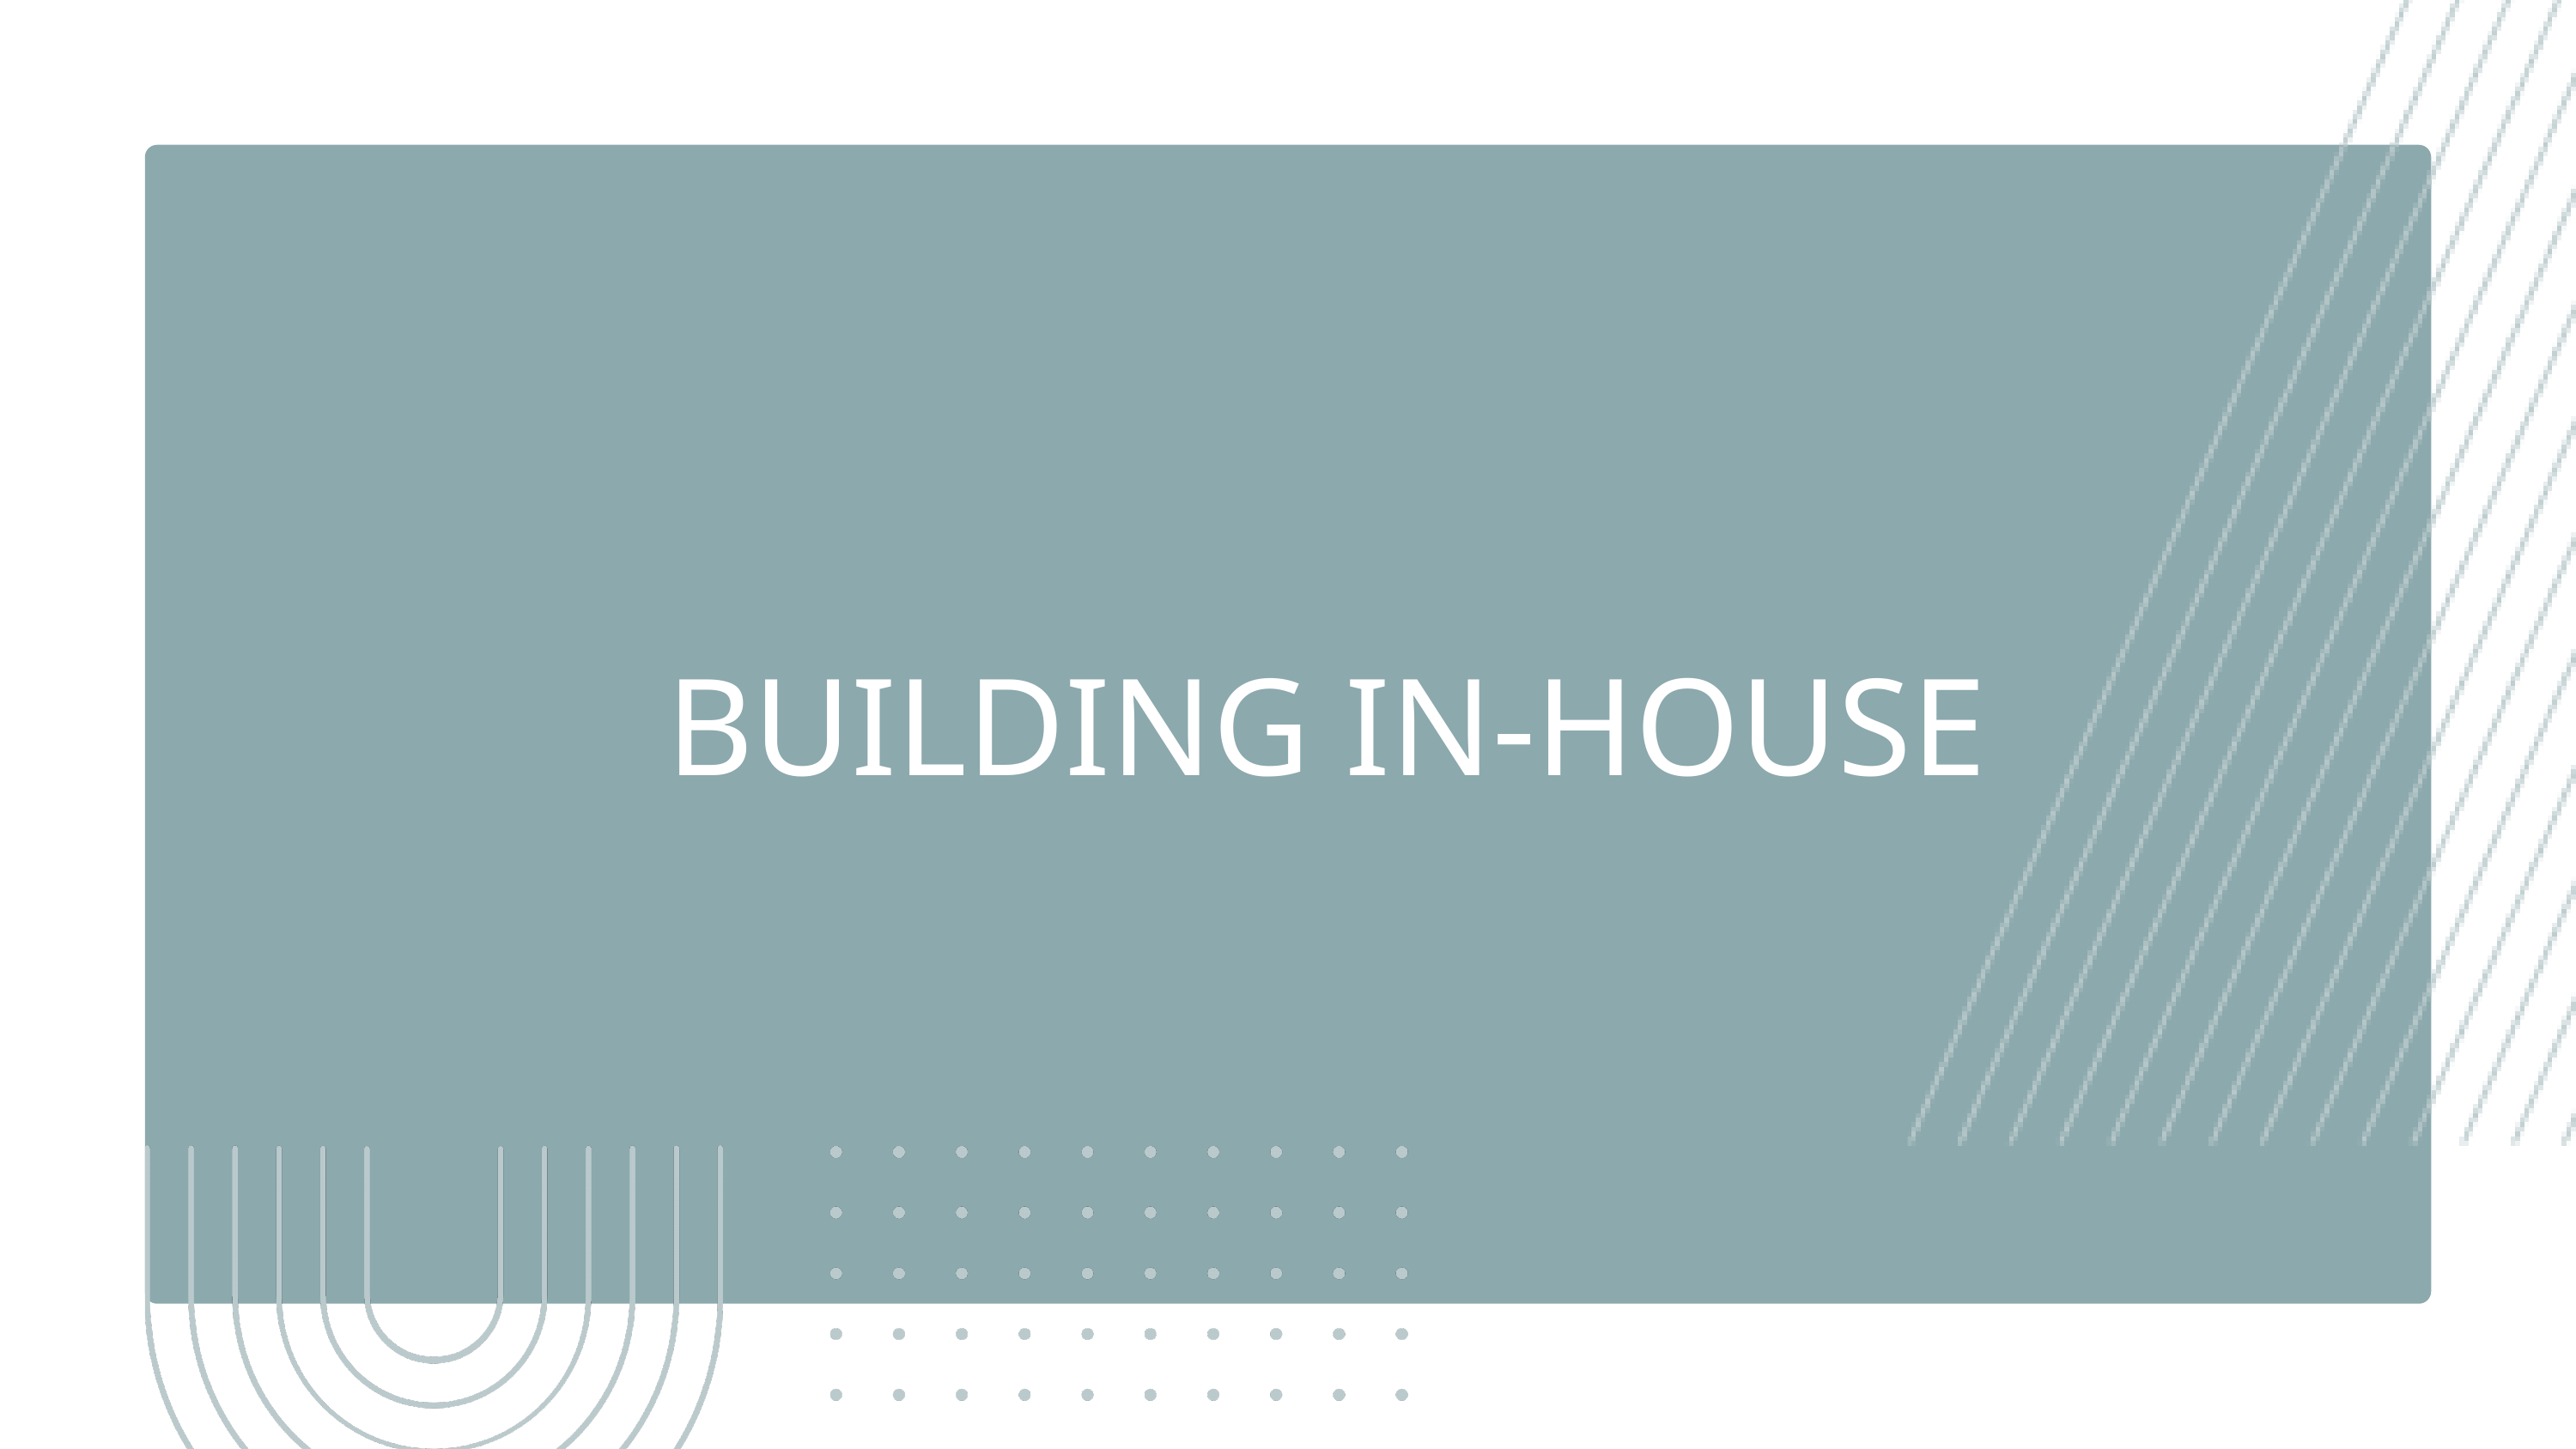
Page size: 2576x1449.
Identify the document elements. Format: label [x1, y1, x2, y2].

text_box [144, 144, 2432, 1304]
text_box [144, 1310, 723, 1449]
text_box [829, 1311, 1408, 1449]
text_box [1907, 0, 2576, 1146]
